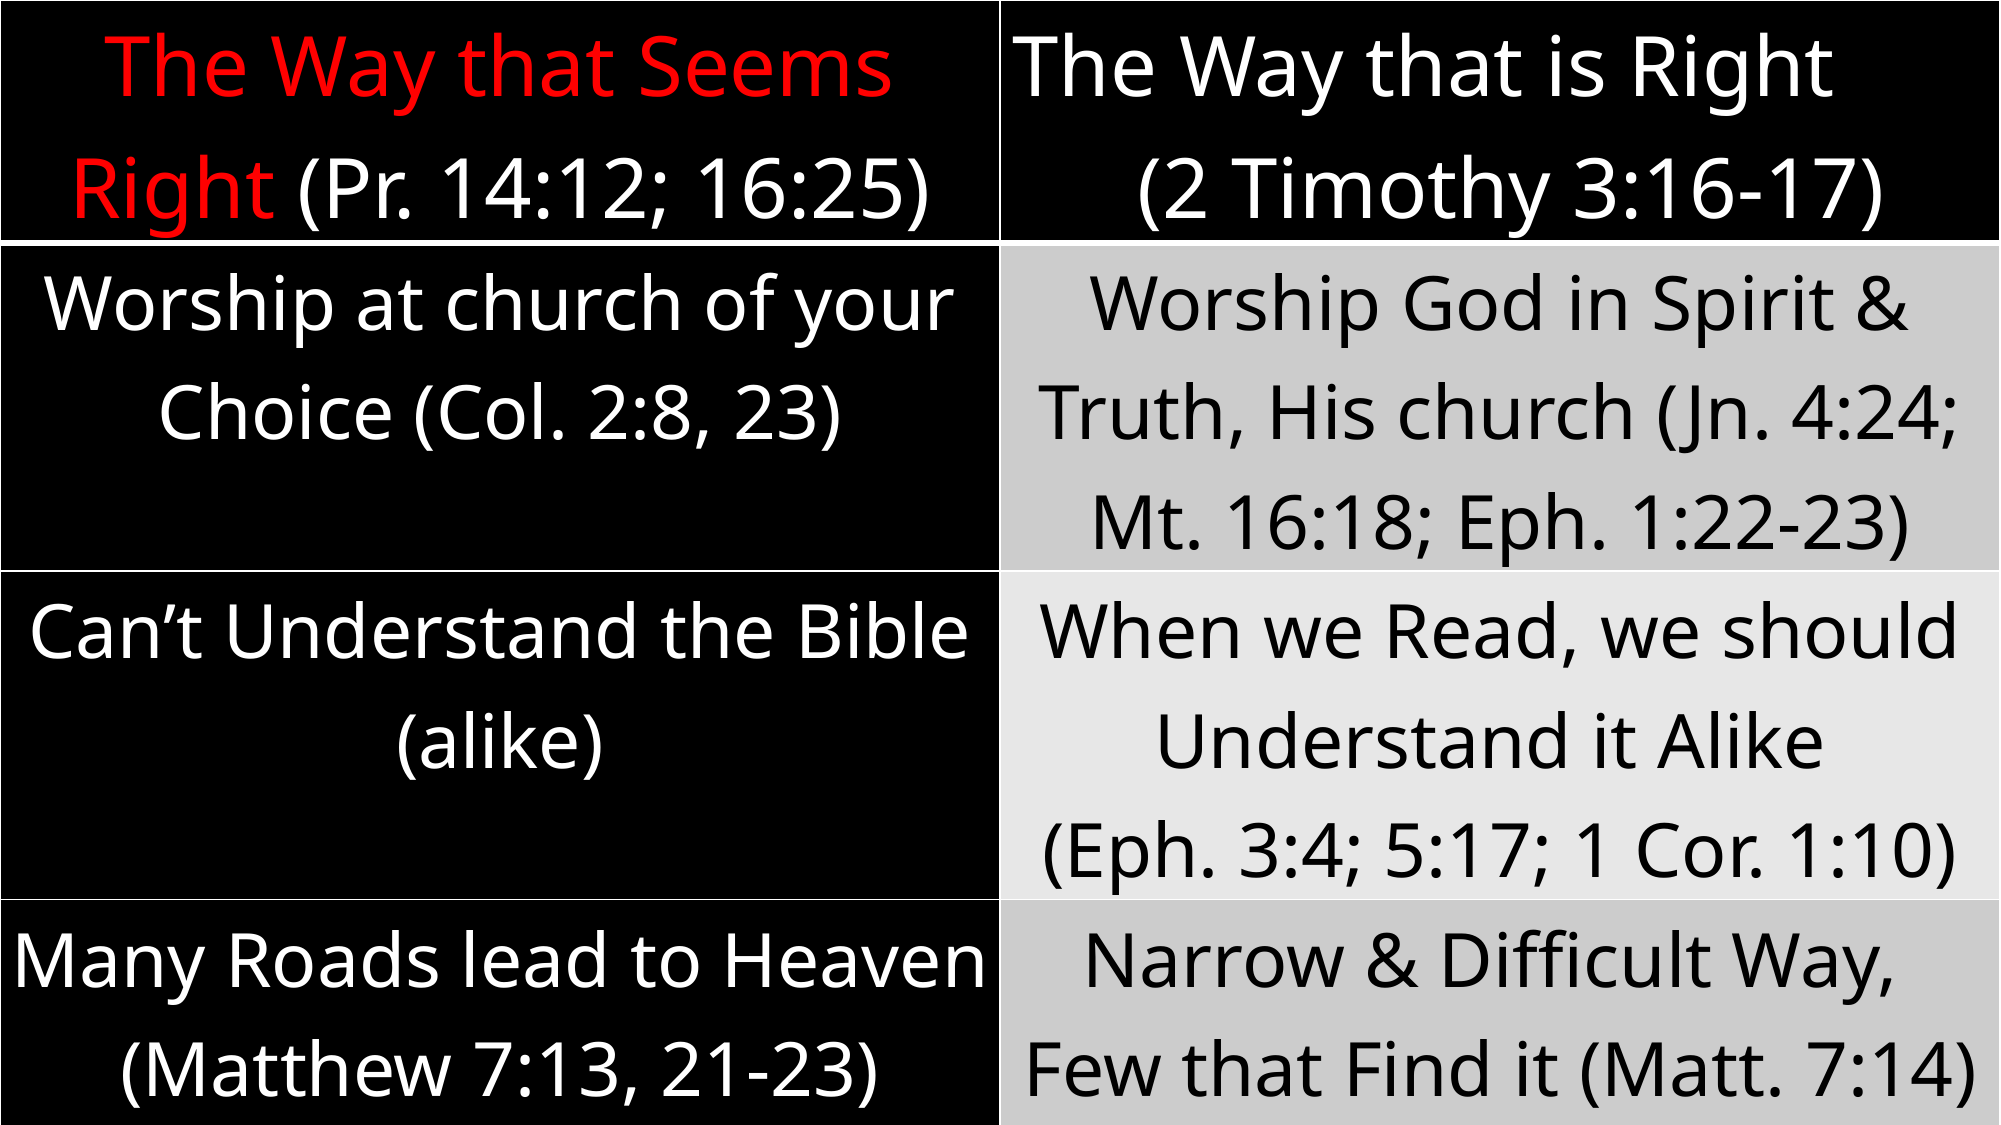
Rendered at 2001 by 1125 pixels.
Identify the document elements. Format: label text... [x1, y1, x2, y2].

table_cell Many Roads lead to Heaven (Matthew 7:13, 21-23) Leads to Hell [1, 900, 999, 1125]
table_cell Can’t Understand the Bible (alike) [1, 572, 999, 899]
table_cell When we Read, we should Understand it Alike (Eph. 3:4; 5:17; 1 Cor. 1:10) [1001, 572, 1999, 899]
table_header The Way that Seems Right (Pr. 14:12; 16:25) [1, 1, 999, 240]
table_cell Worship God in Spirit & Truth, His church (Jn. 4:24; Mt. 16:18; Eph. 1:22-23) [1001, 246, 1999, 570]
table_cell Narrow & Difficult Way, Few that Find it (Matt. 7:14) Leads to Heaven [1001, 900, 1999, 1125]
table_cell Worship at church of your Choice (Col. 2:8, 23) [1, 246, 999, 570]
table_header The Way that is Right (2 Timothy 3:16-17) [1001, 1, 1999, 240]
